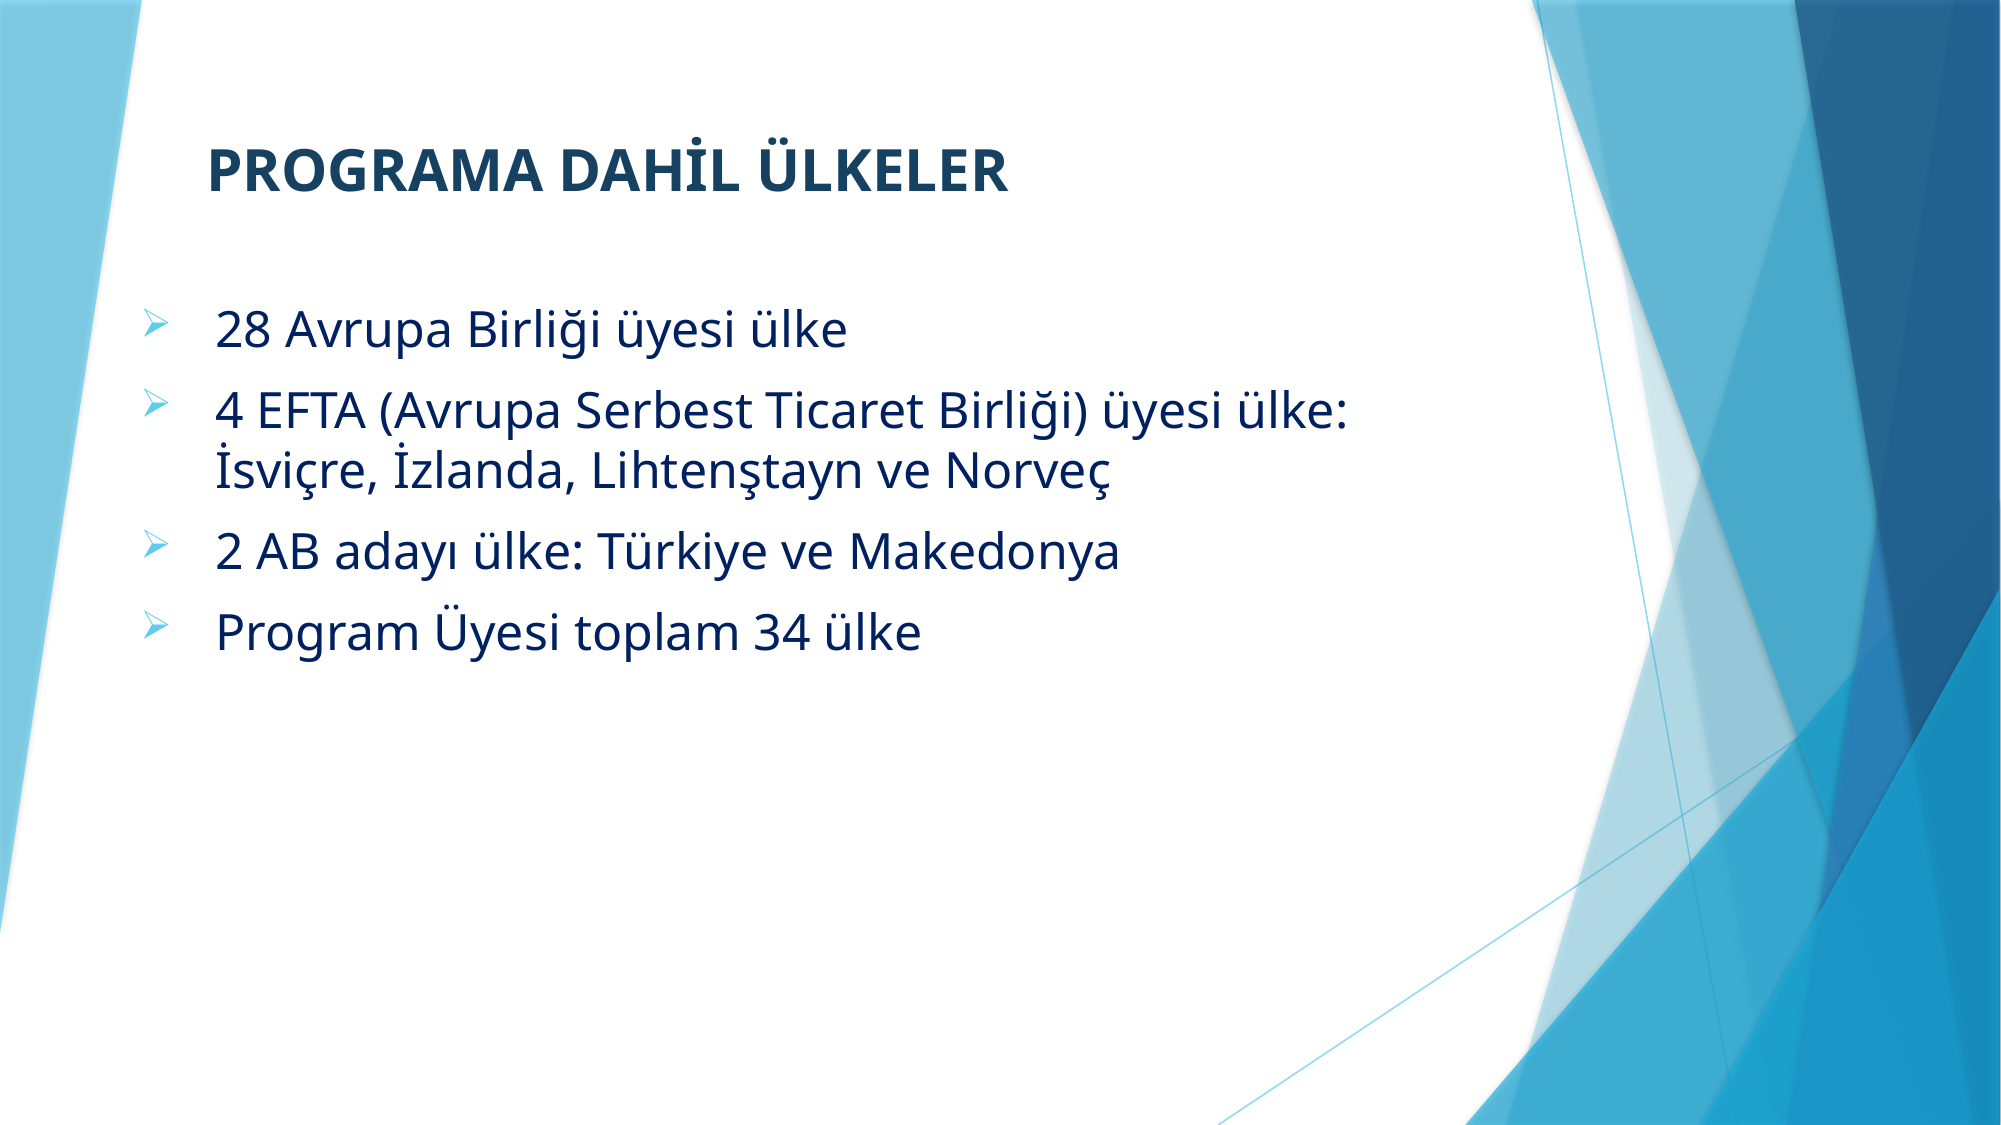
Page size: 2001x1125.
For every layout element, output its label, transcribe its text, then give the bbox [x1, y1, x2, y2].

text_box 28 Avrupa Birliği üyesi ülke 4 EFTA (Avrupa Serbest Ticaret Birliği) üyesi ülke: İsviçre, İzlanda, Lihtenştayn ve Norveç 2 AB adayı ülke: Türkiye ve Makedonya Program Üyesi toplam 34 ülke [125, 290, 1443, 1033]
text_box PROGRAMA DAHİL ÜLKELER [191, 125, 1192, 256]
